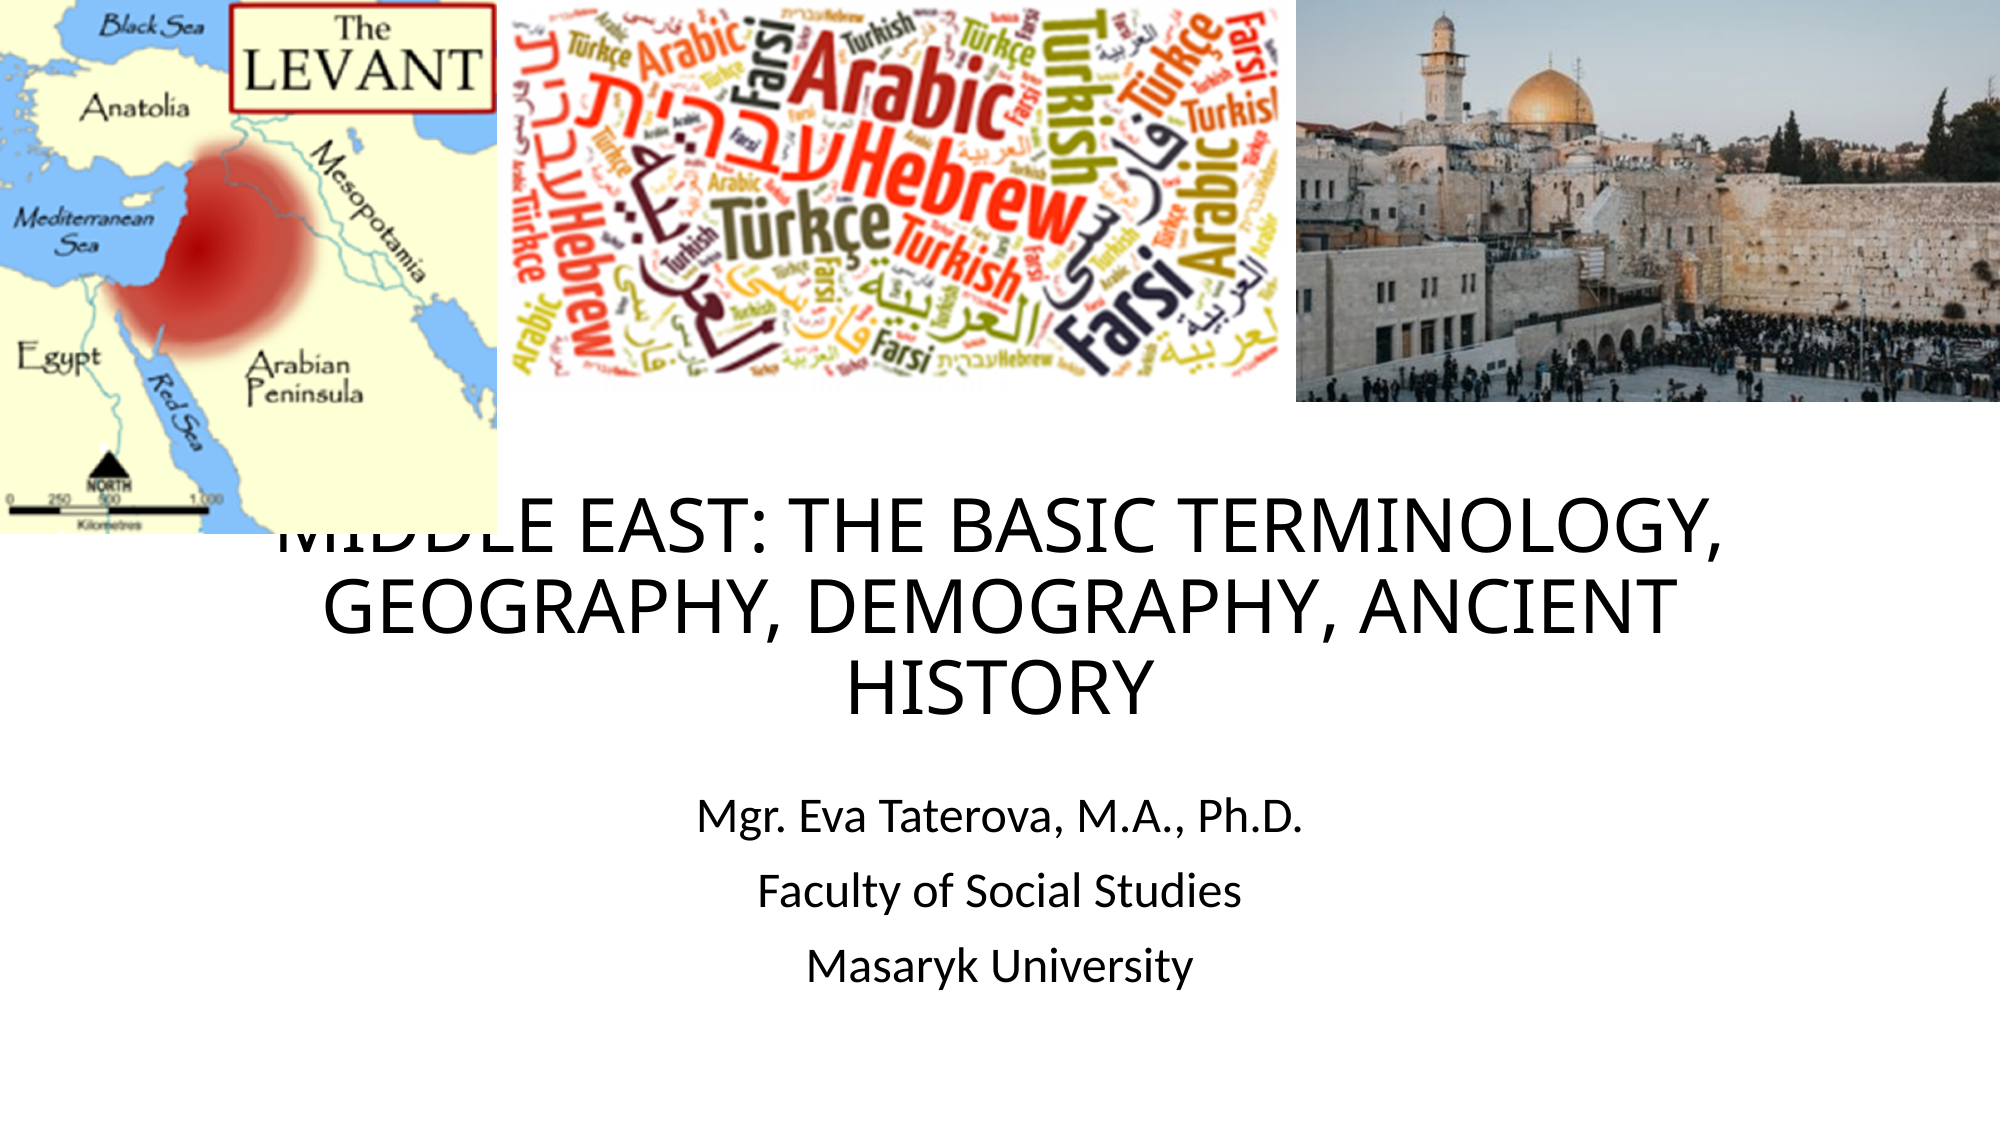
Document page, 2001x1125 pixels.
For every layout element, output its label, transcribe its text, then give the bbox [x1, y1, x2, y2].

picture [0, 0, 497, 534]
subtitle Mgr. Eva Taterova, M.A., Ph.D. Faculty of Social Studies Masaryk University [249, 782, 1750, 1054]
picture [1296, 0, 2000, 402]
title Middle East: the basic terminology, geography, demography, AnCIENT HISTORY [249, 346, 1750, 738]
picture [503, 0, 1291, 394]
